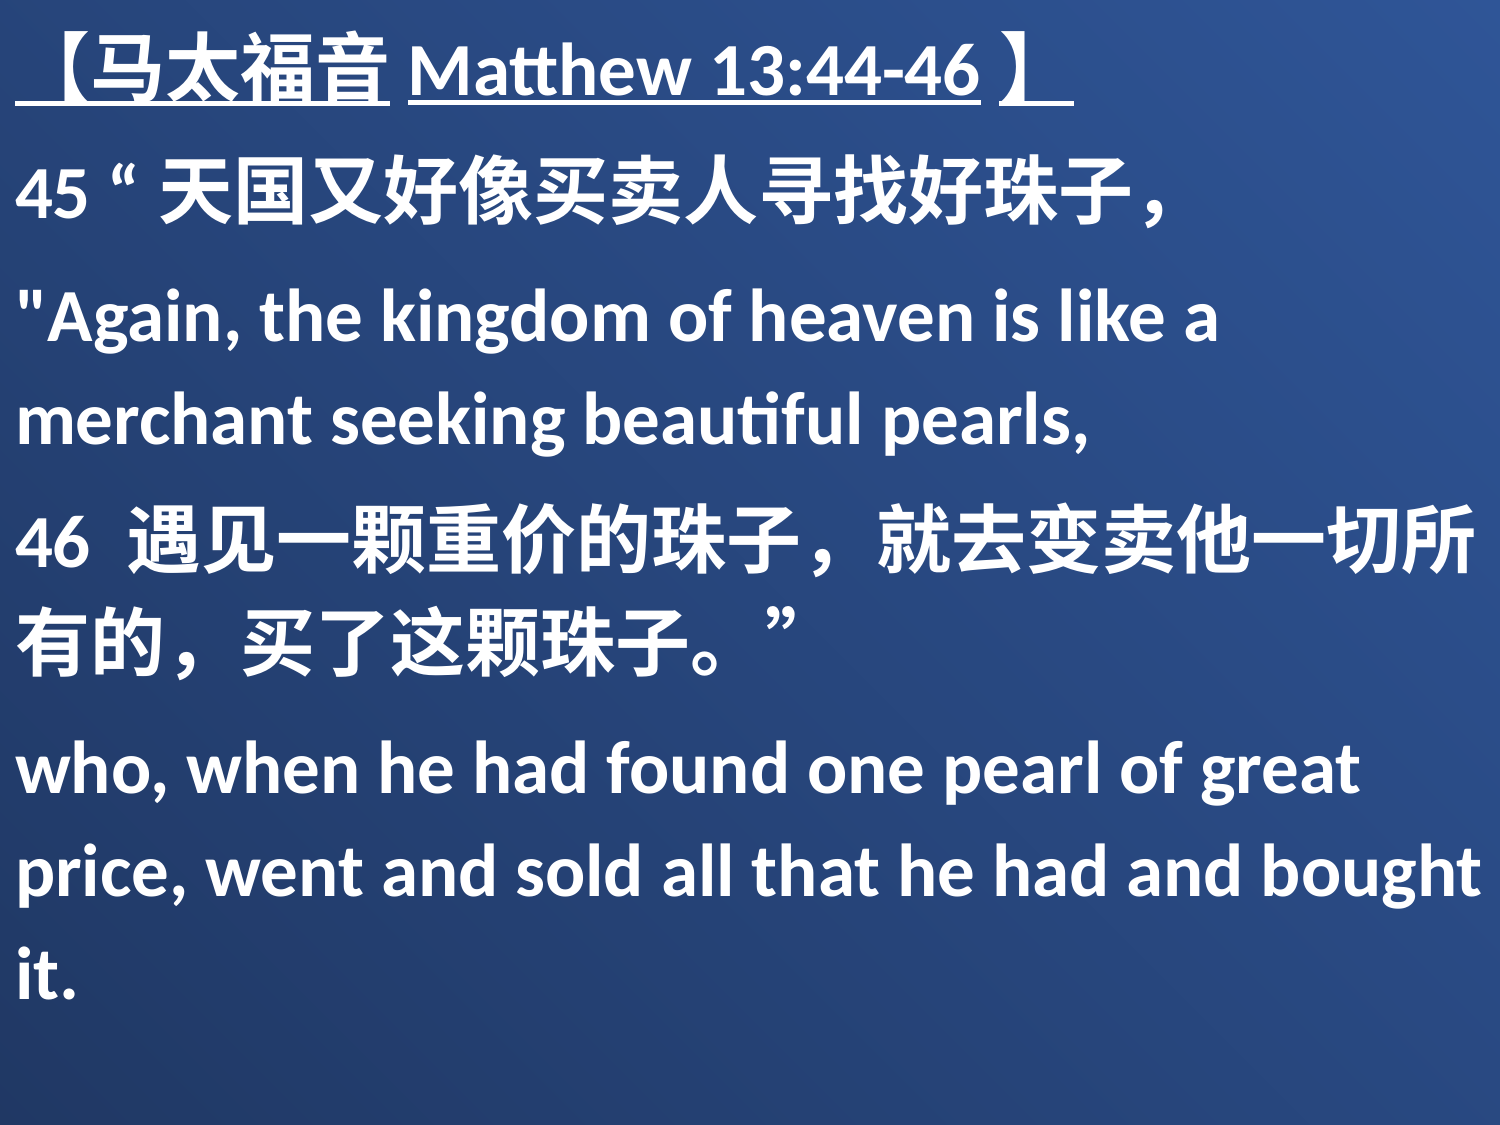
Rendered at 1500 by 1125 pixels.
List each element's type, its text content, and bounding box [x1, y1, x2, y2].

subtitle 【马太福音Matthew 13:44-46】 45 “天国又好像买卖人寻找好珠子， "Again, the kingdom of heaven is like a merchant seeking beautiful pearls, 46 遇见一颗重价的珠子，就去变卖他一切所有的，买了这颗珠子。” who, when he had found one pearl of great price, went and sold all that he had and bought it. [0, 0, 1500, 1125]
